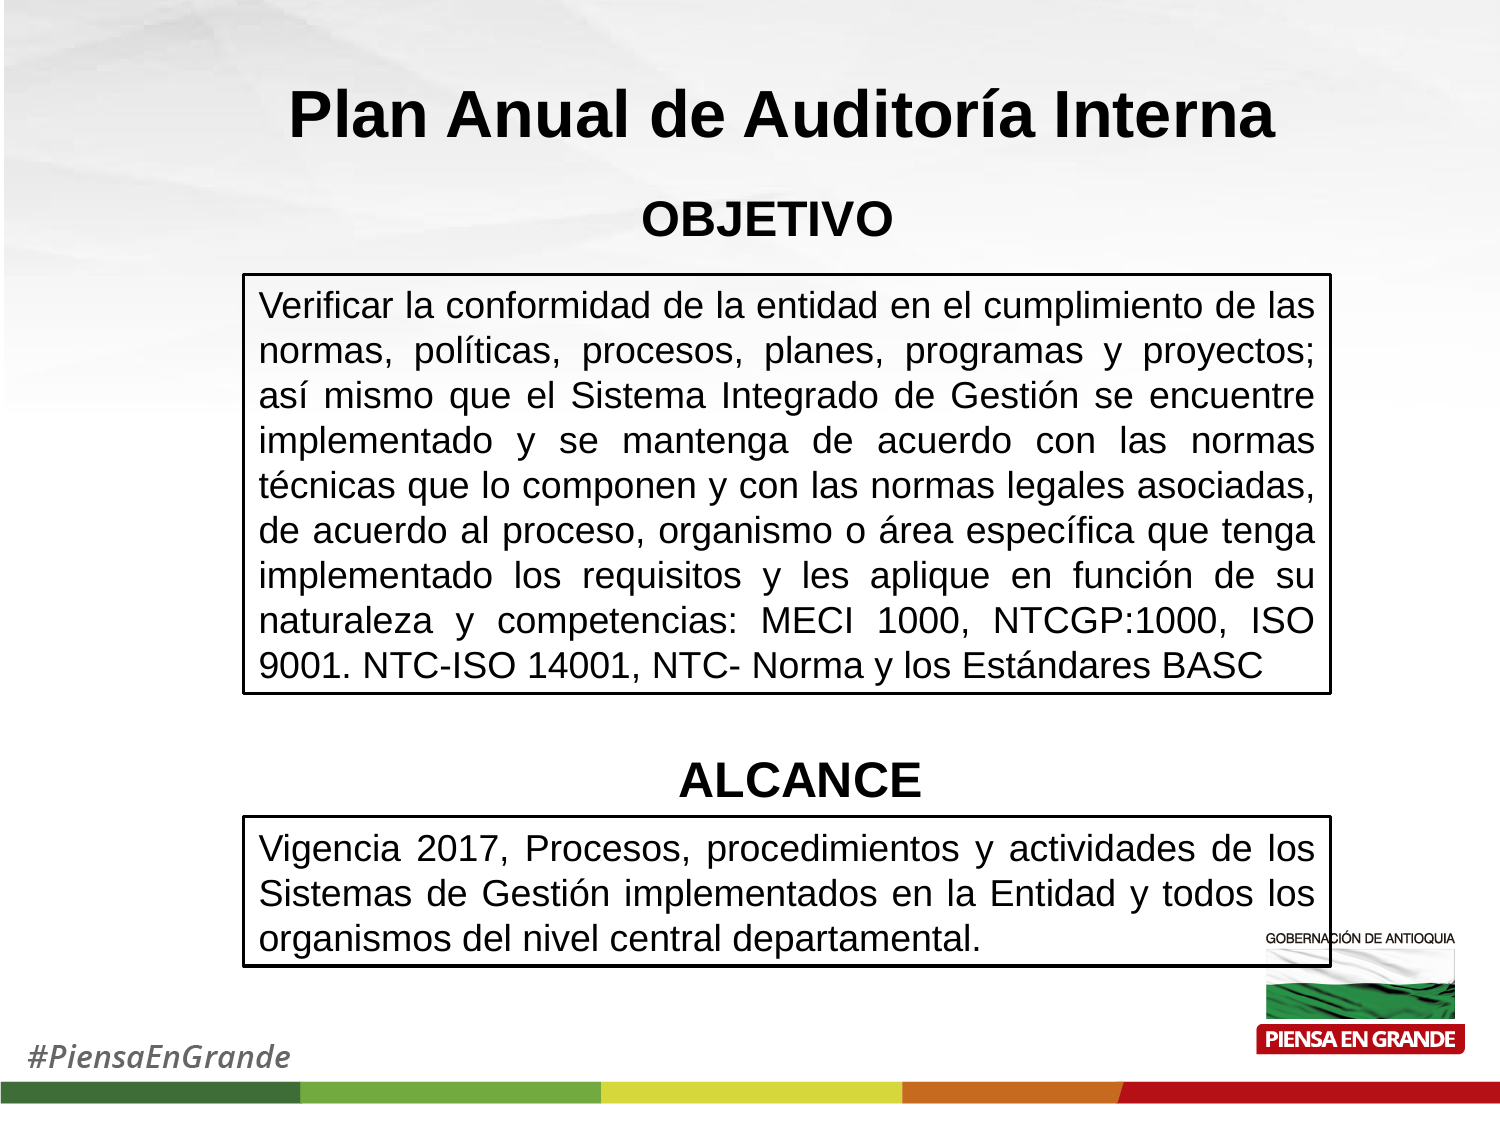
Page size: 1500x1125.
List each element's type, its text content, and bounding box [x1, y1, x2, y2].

text_box Vigencia 2017, Procesos, procedimientos y actividades de los Sistemas de Gestión implementados en la Entidad y todos los organismos del nivel central departamental. [243, 816, 1331, 967]
title Plan Anual de Auditoría Interna [145, 64, 1421, 159]
text_box ALCANCE [489, 740, 1111, 816]
picture [0, 0, 1500, 1125]
subtitle OBJETIVO [205, 186, 1331, 275]
text_box Verificar la conformidad de la entidad en el cumplimiento de las normas, políticas, procesos, planes, programas y proyectos; así mismo que el Sistema Integrado de Gestión se encuentre implementado y se mantenga de acuerdo con las normas técnicas que lo componen y con las normas legales asociadas, de acuerdo al proceso, organismo o área específica que tenga implementado los requisitos y les aplique en función de su naturaleza y competencias: MECI 1000, NTCGP:1000, ISO 9001. NTC-ISO 14001, NTC- Norma y los Estándares BASC [243, 274, 1331, 694]
